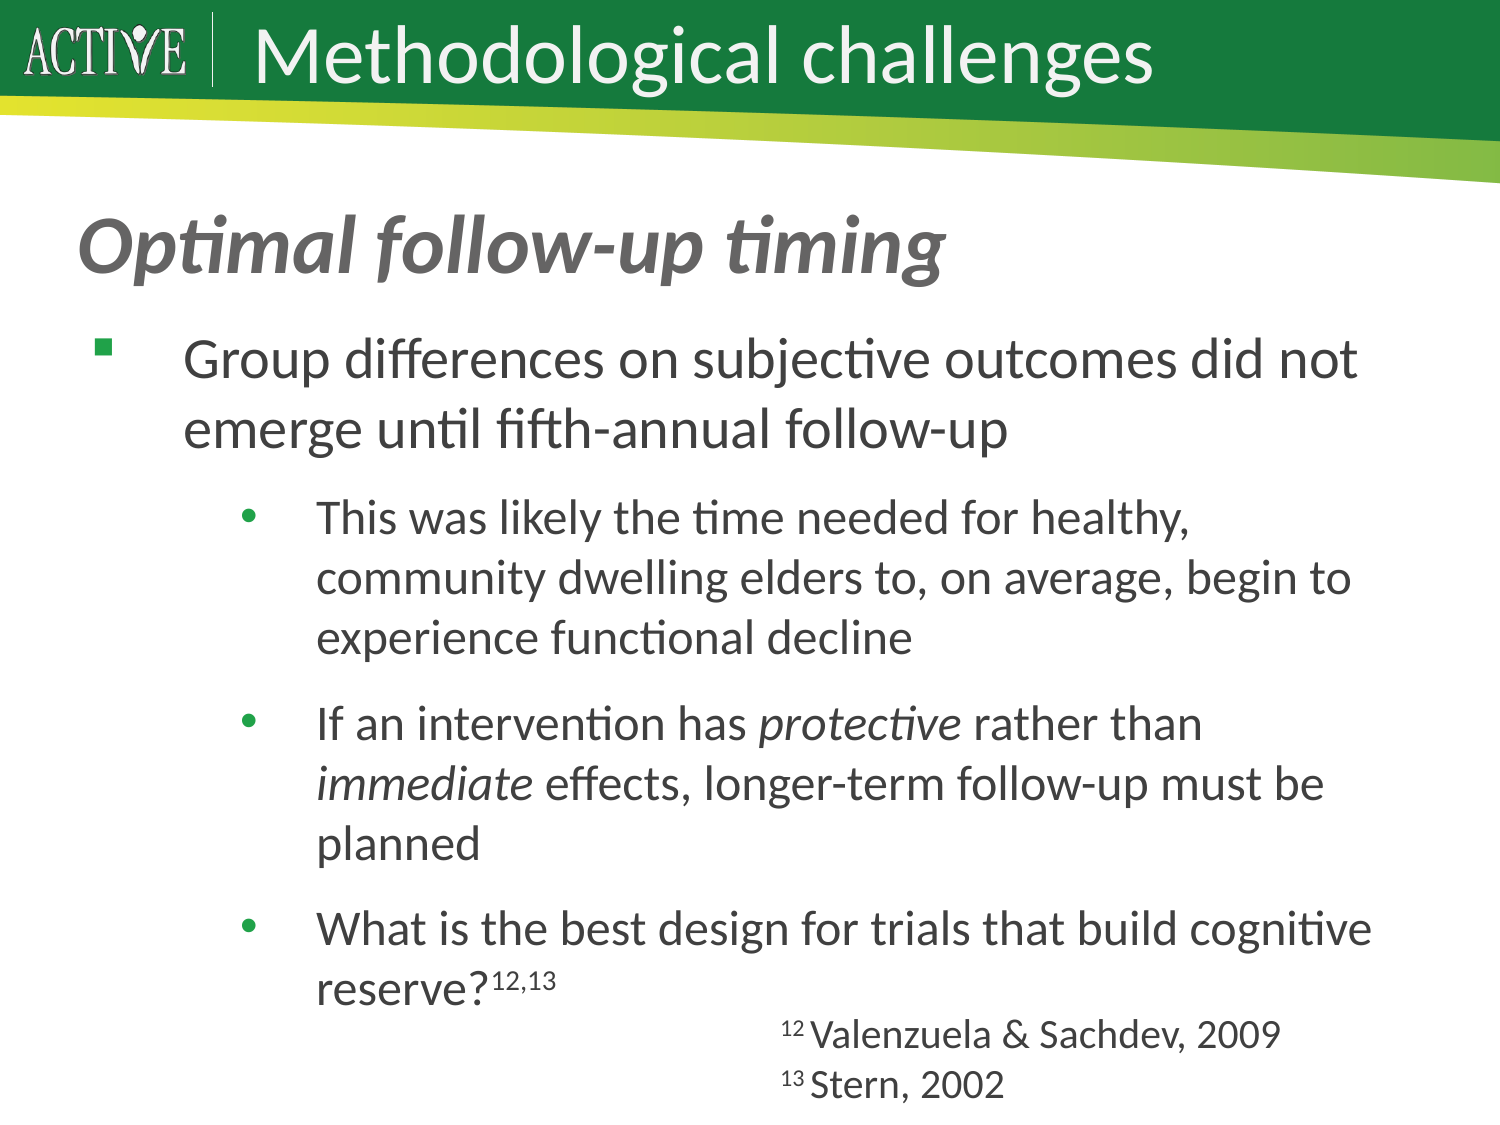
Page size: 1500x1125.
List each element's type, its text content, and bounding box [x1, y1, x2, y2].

text_box Optimal follow-up timing [62, 182, 1438, 313]
title Methodological challenges [237, 0, 1488, 100]
picture [0, 0, 1500, 1125]
text_box 12 Valenzuela & Sachdev, 2009 13 Stern, 2002 [765, 999, 1488, 1115]
list Group differences on subjective outcomes did not emerge until fifth-annual follow-up This was likely the time needed for healthy, community dwelling elders to, on average, begin to experience functional decline If an intervention has protective rather than immediate effects, longer-term follow-up must be planned What is the best design for trials that build cognitive reserve?12,13 [75, 313, 1425, 1043]
